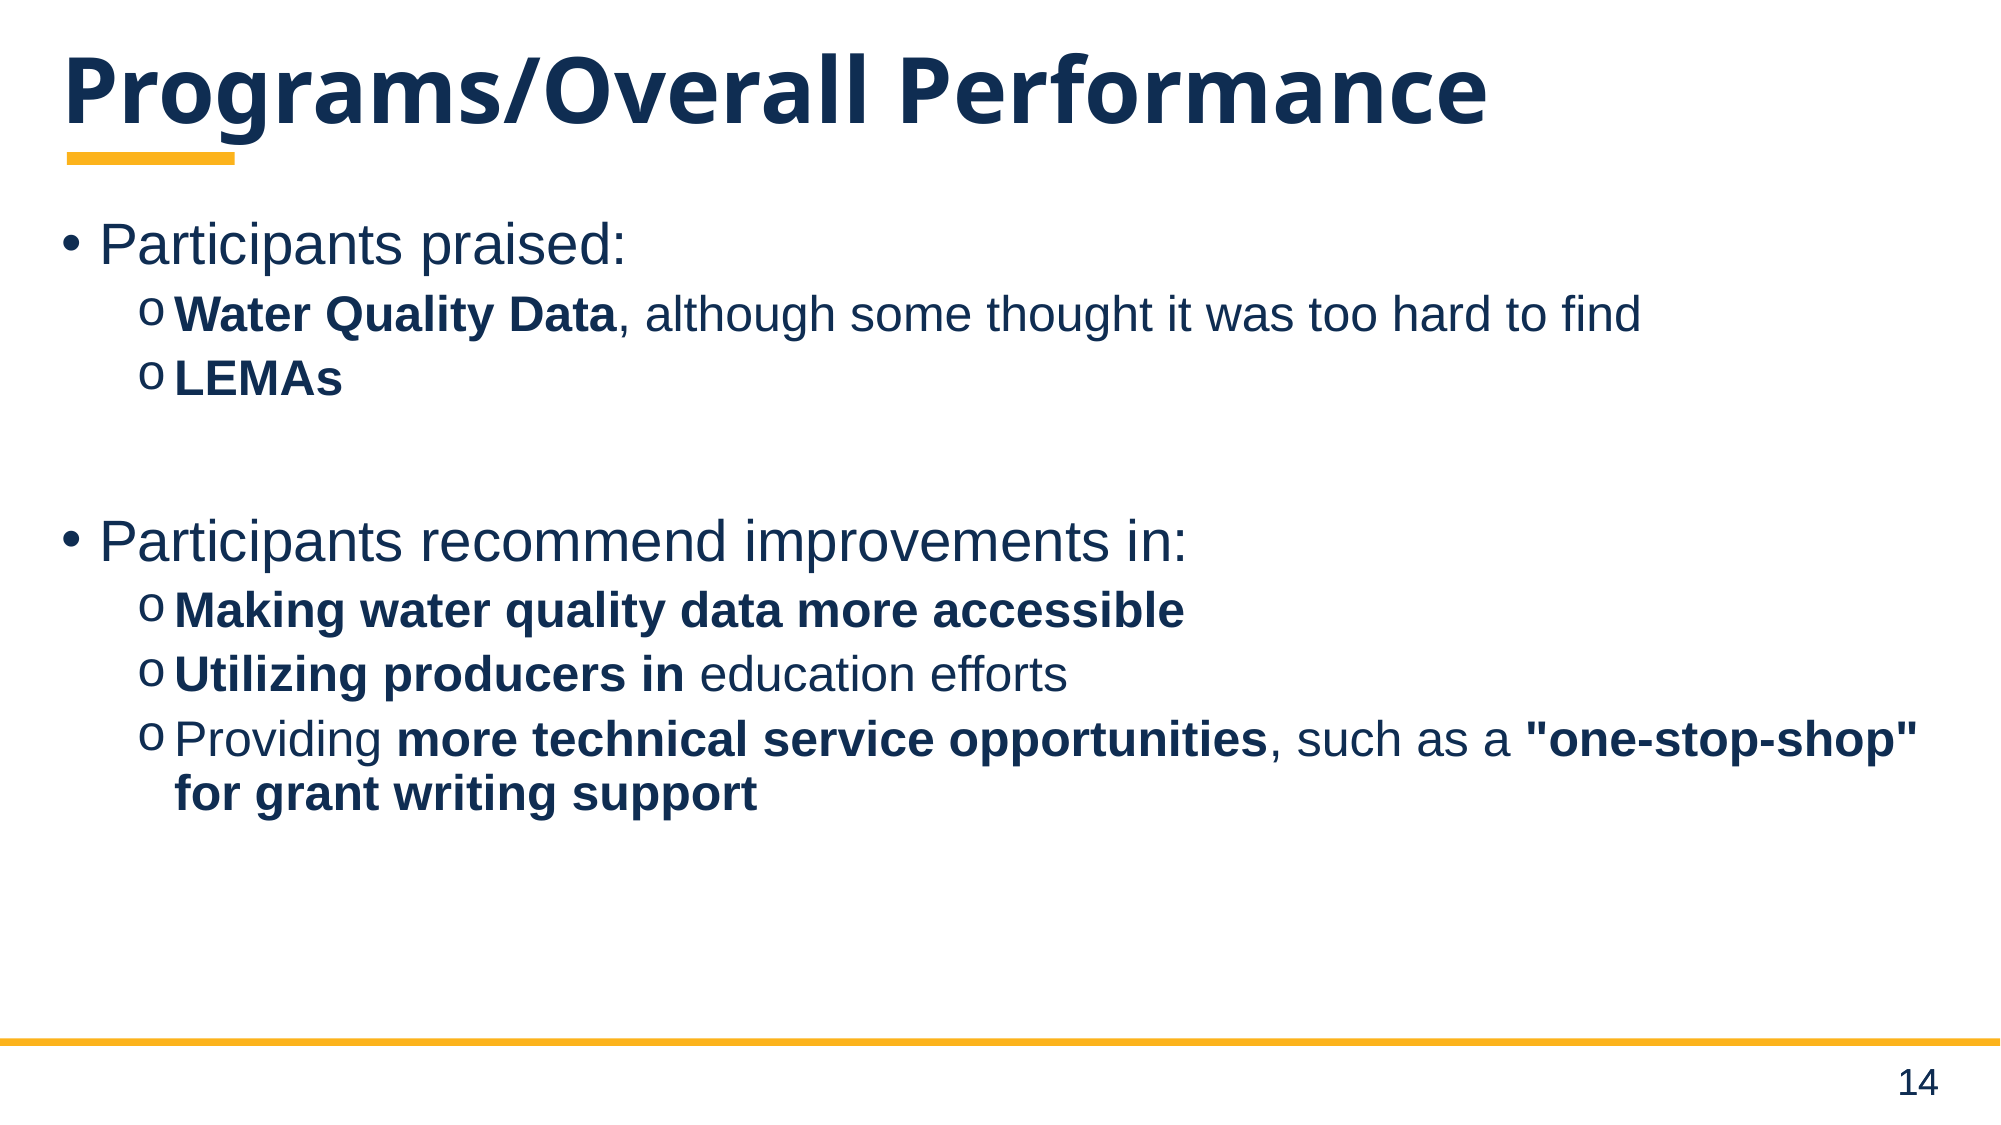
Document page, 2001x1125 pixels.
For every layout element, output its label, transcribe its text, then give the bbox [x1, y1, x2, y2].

text_box Participants praised: Water Quality Data, although some thought it was too hard to find LEMAs Participants recommend improvements in: Making water quality data more accessible Utilizing producers in education efforts Providing more technical service opportunities, such as a "one-stop-shop" for grant writing support [46, 207, 1955, 1012]
title Programs/Overall Performance [46, 36, 1954, 165]
